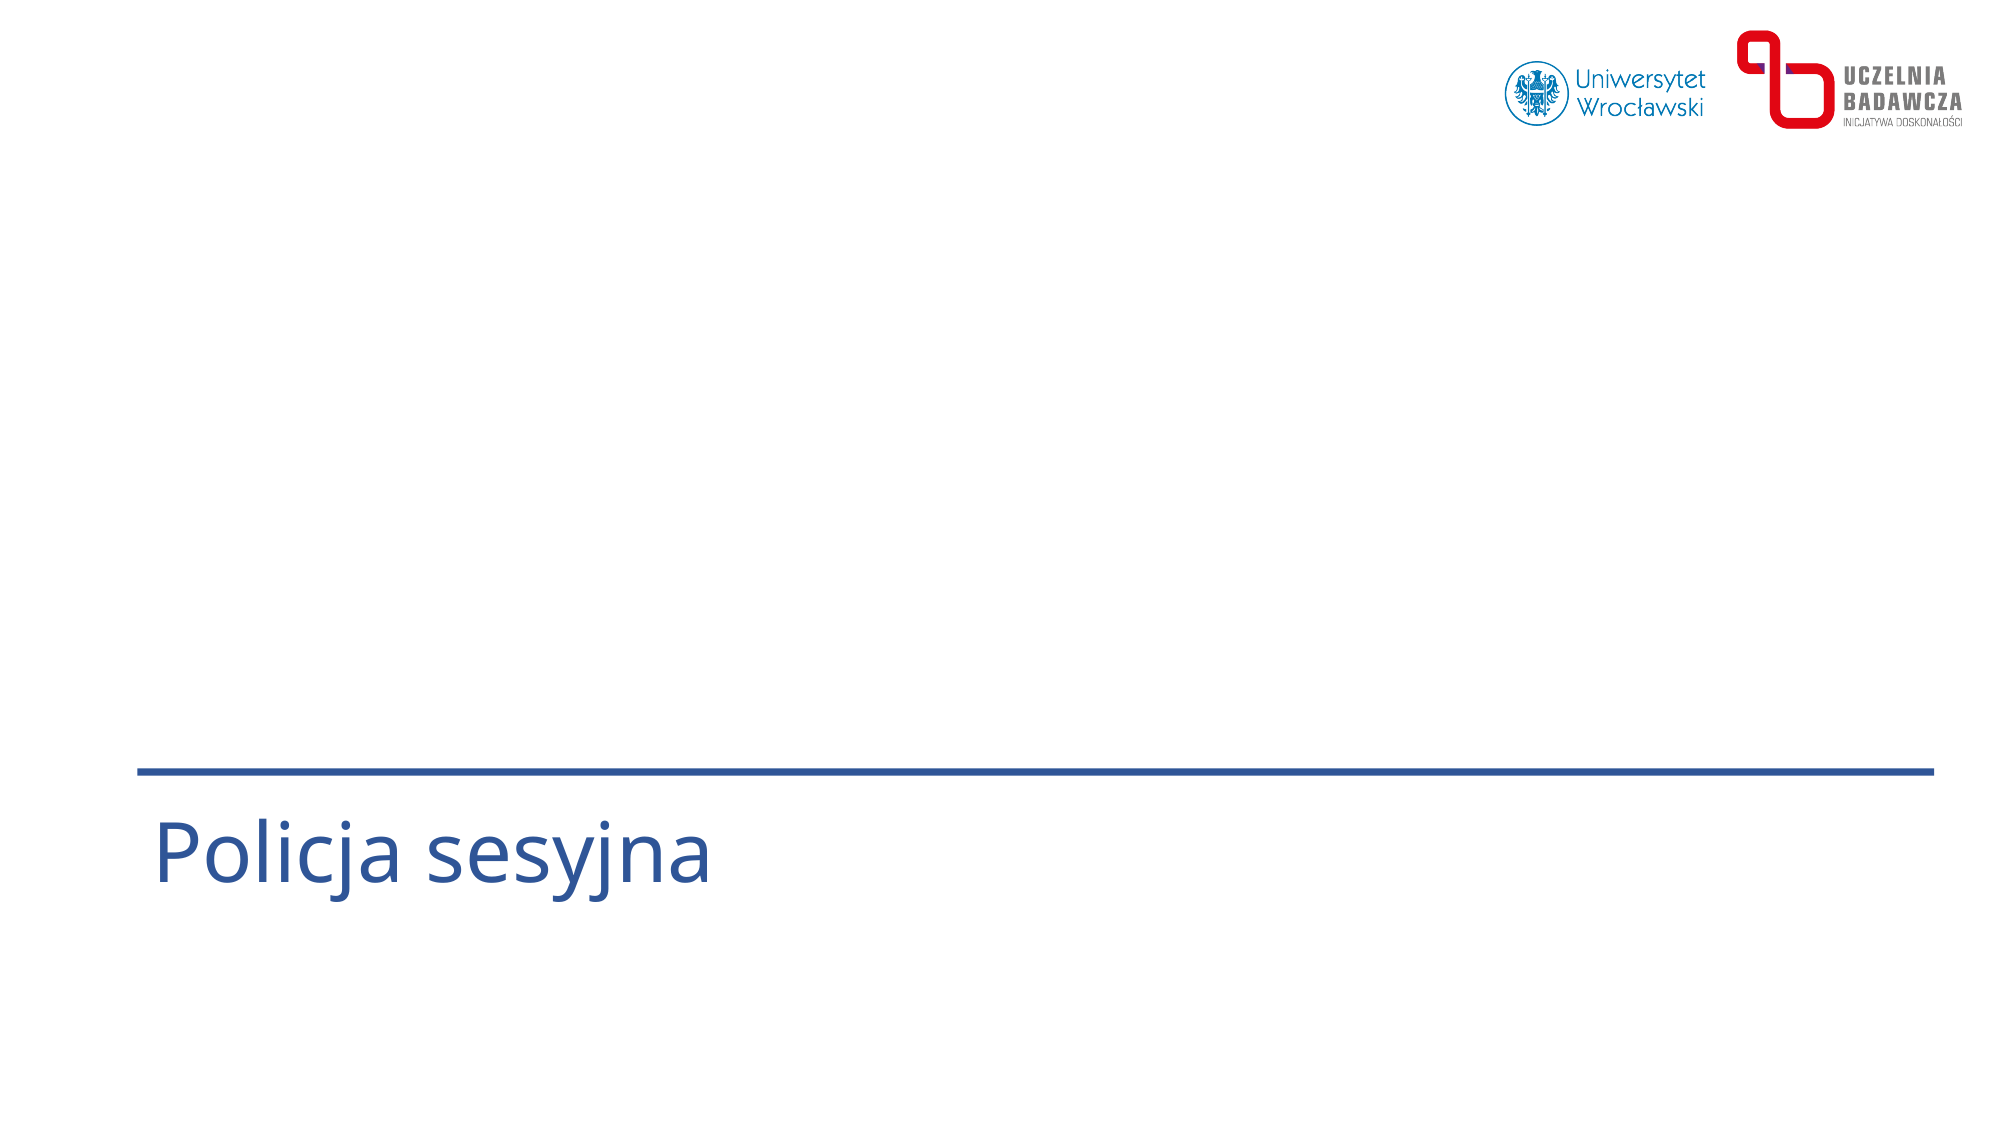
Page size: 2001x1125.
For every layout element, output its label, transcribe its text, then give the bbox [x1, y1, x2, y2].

picture [1489, 30, 1962, 129]
title Policja sesyjna [137, 802, 1638, 1009]
